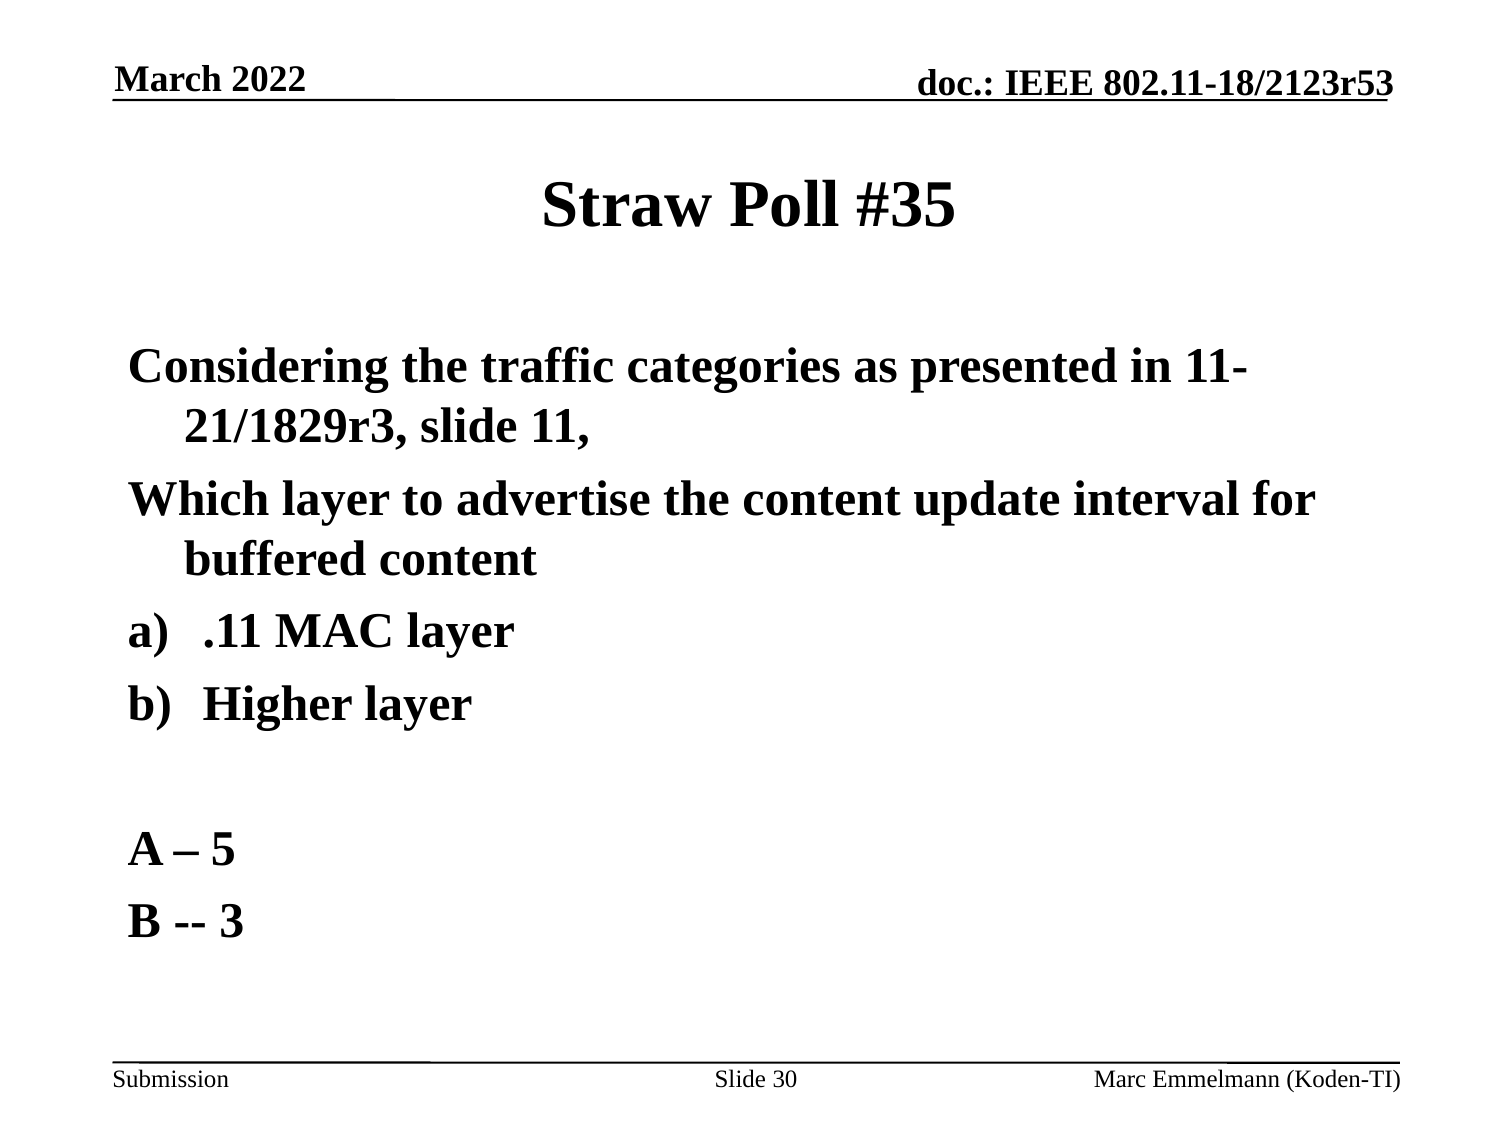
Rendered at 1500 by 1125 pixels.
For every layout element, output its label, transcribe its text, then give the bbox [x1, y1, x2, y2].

footer Marc Emmelmann (Koden-TI) [878, 1061, 1402, 1093]
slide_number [114, 54, 423, 100]
slide_number Slide 30 [712, 1061, 800, 1123]
list Considering the traffic categories as presented in 11-21/1829r3, slide 11, Which layer to advertise the content update interval for buffered content .11 MAC layer Higher layer A – 5 B -- 3 [112, 324, 1388, 1000]
title Straw Poll #35 [112, 112, 1388, 288]
